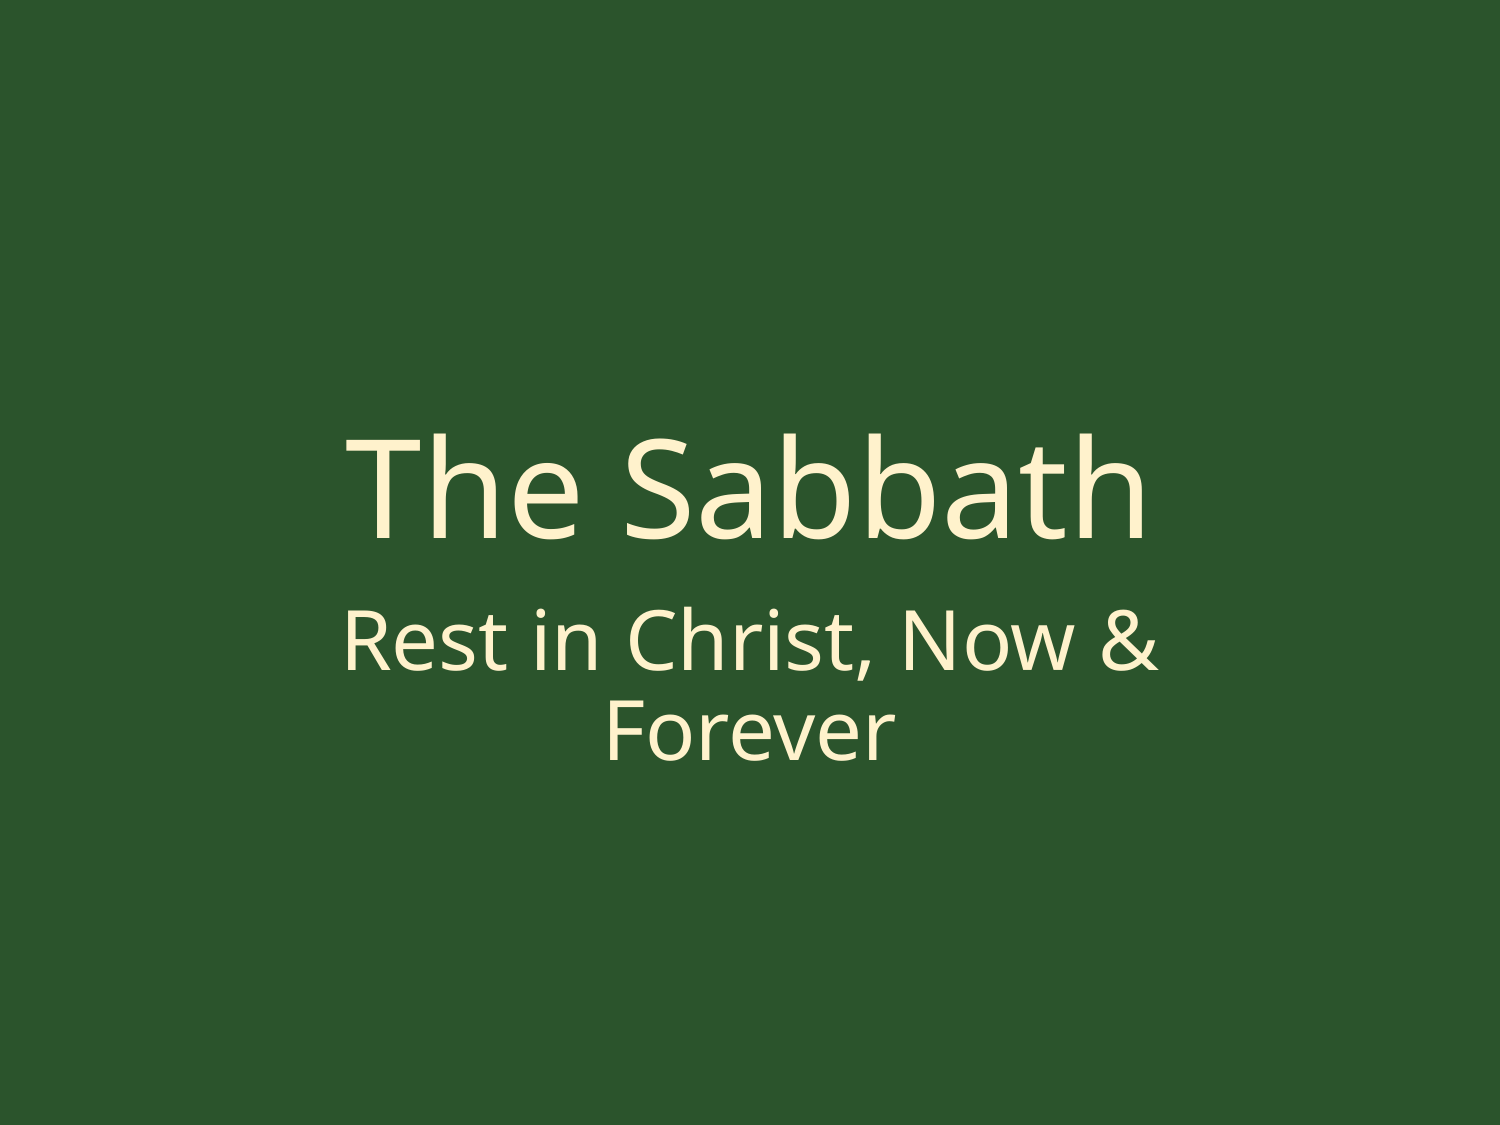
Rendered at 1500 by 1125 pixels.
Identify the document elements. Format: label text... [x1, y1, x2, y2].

title The Sabbath [112, 184, 1388, 576]
subtitle Rest in Christ, Now & Forever [187, 590, 1313, 863]
